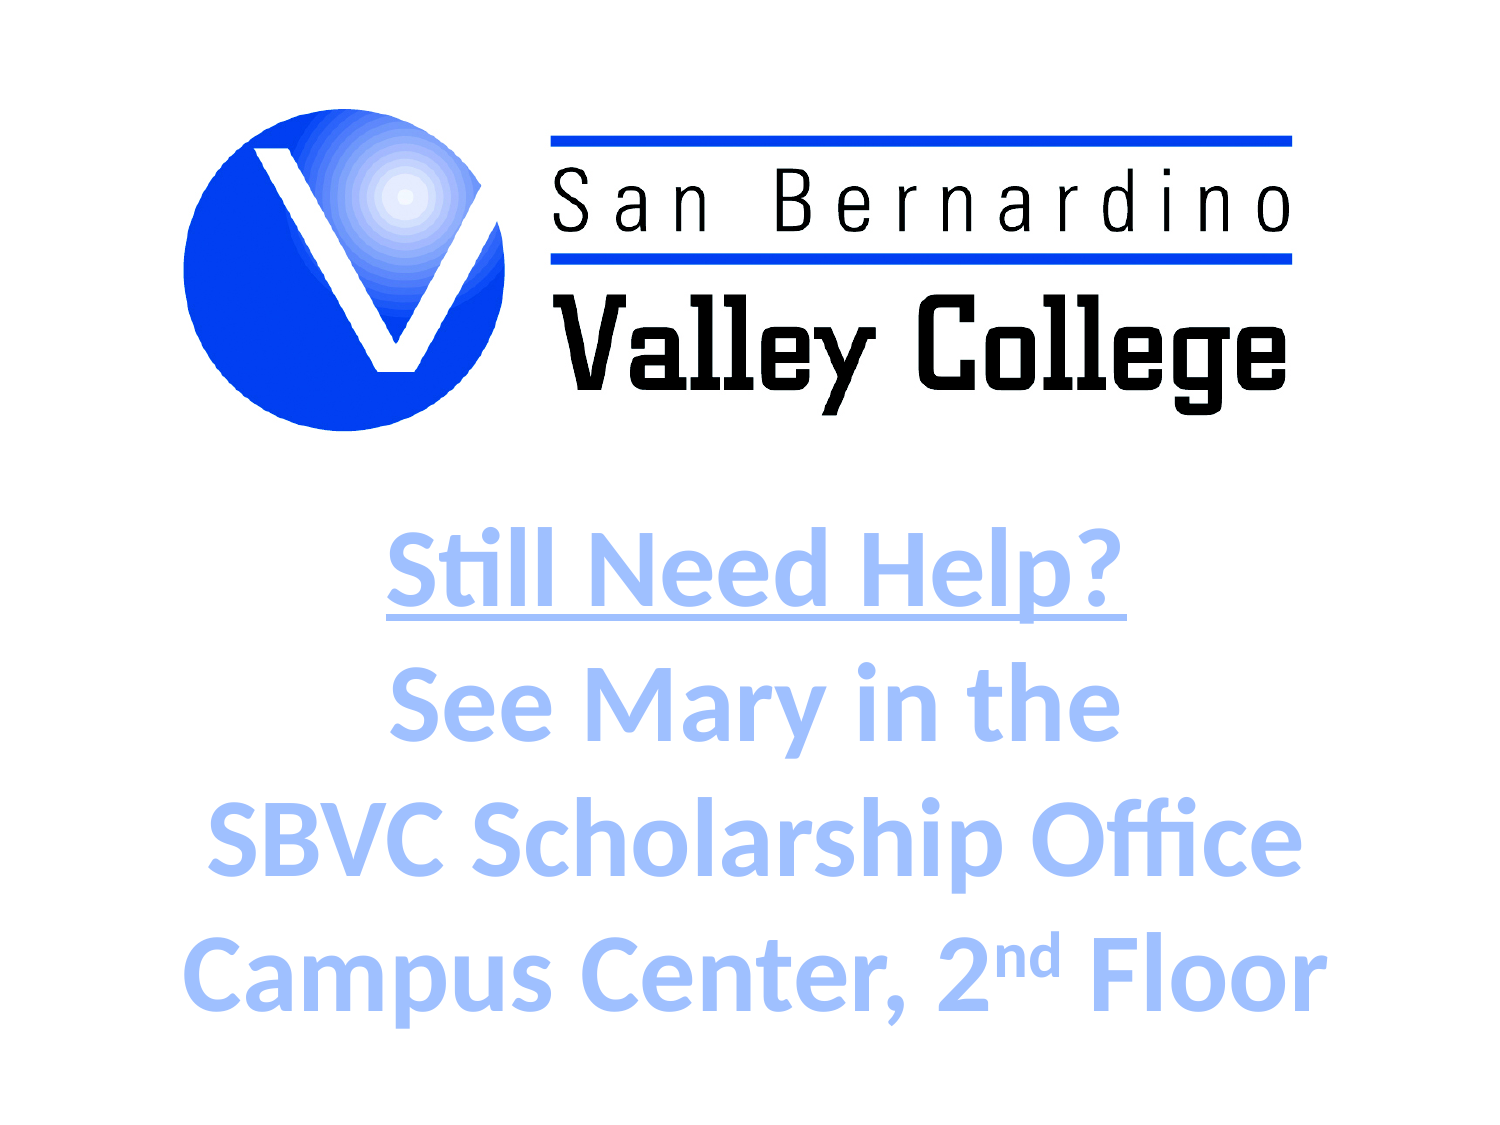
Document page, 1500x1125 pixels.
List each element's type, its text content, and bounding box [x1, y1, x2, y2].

picture [174, 87, 1310, 439]
text_box Still Need Help? See Mary in the SBVC Scholarship Office Campus Center, 2nd Floor [87, 486, 1425, 1042]
